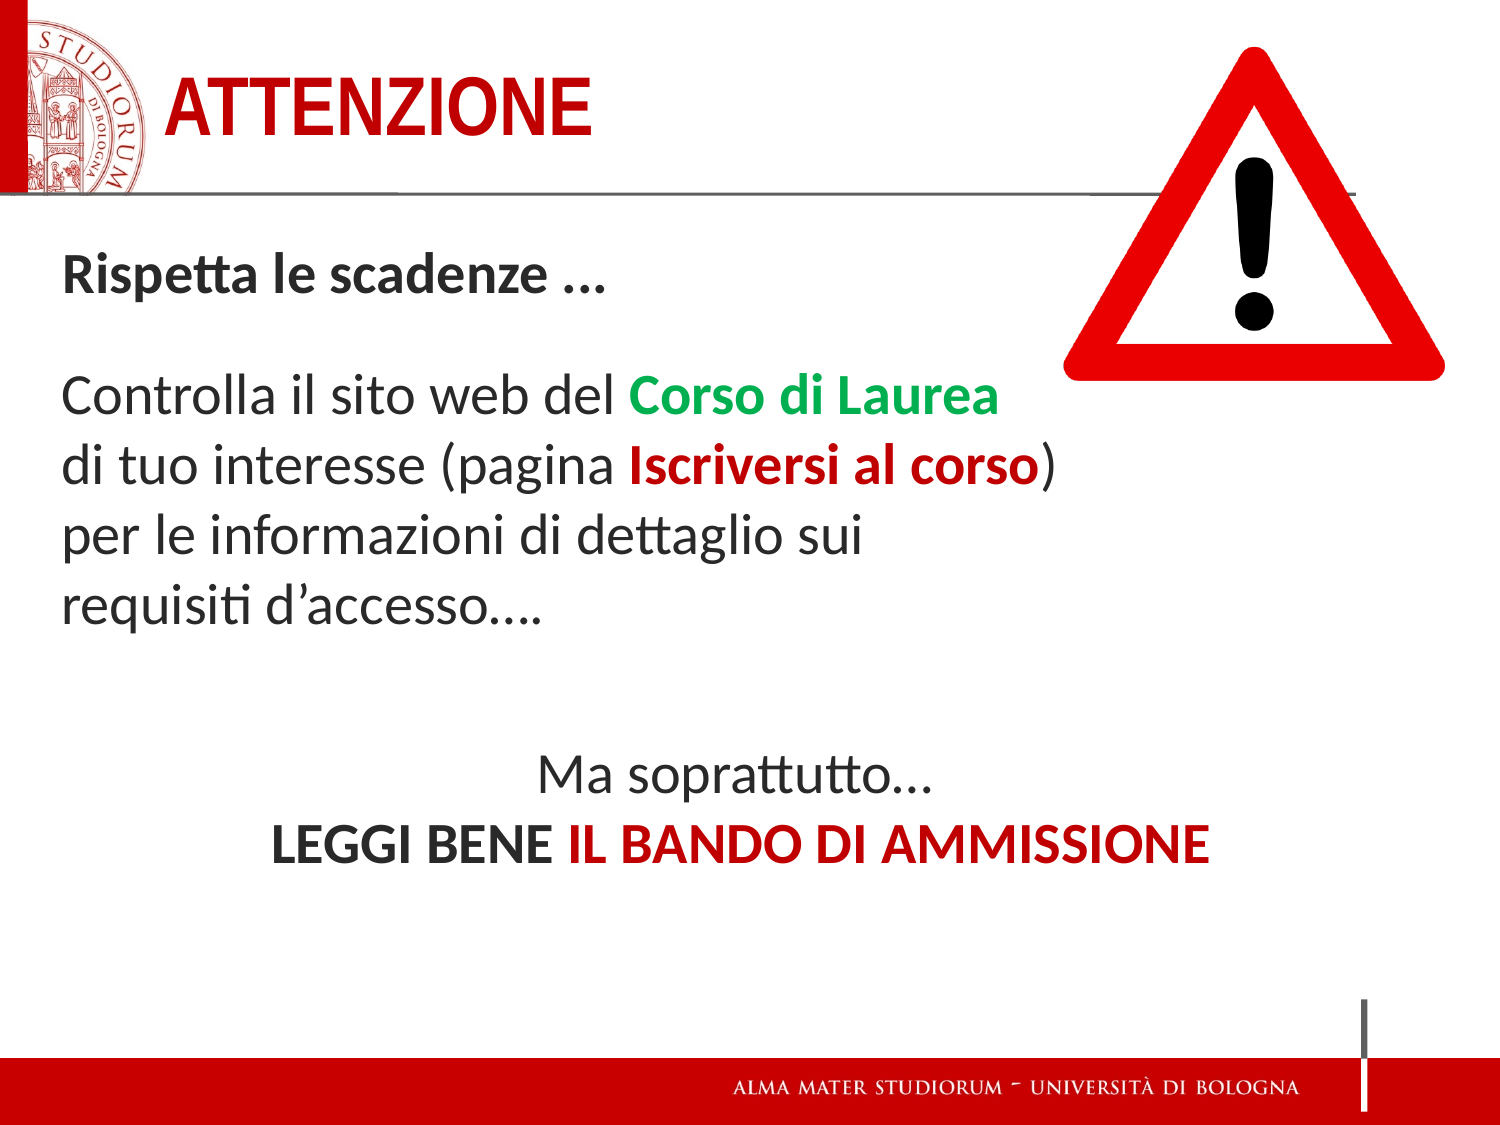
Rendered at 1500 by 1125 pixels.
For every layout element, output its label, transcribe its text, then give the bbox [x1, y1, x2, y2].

text_box Rispetta le scadenze ... [48, 228, 1051, 313]
picture [1056, 40, 1451, 386]
picture [28, 16, 151, 192]
text_box Controlla il sito web del Corso di Laurea di tuo interesse (pagina Iscriversi al corso) per le informazioni di dettaglio sui requisiti d’accesso…. [46, 348, 1117, 644]
picture [0, 1058, 1500, 1125]
text_box Ma soprattutto… LEGGI BENE IL BANDO DI AMMISSIONE [100, 727, 1382, 883]
title Attenzione [75, 45, 1051, 228]
